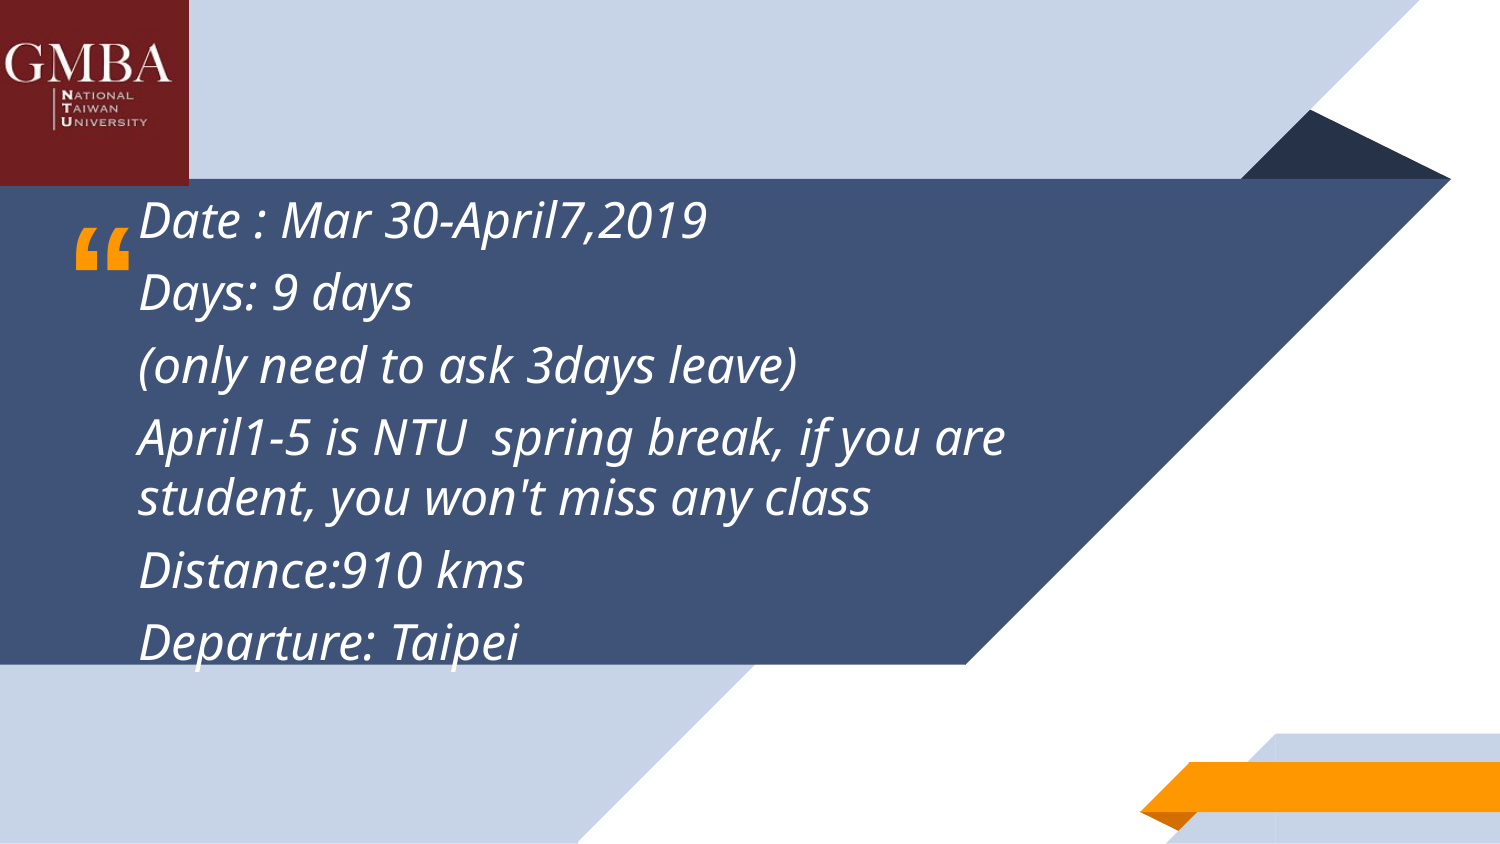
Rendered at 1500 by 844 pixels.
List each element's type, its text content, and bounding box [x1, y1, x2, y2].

picture [0, 0, 189, 186]
slide_number [1249, 760, 1494, 813]
list Date : Mar 30-April7,2019 Days: 9 days (only need to ask 3days leave) April1-5 is NTU spring break, if you are student, you won't miss any class Distance:910 kms Departure: Taipei [123, 173, 1214, 624]
